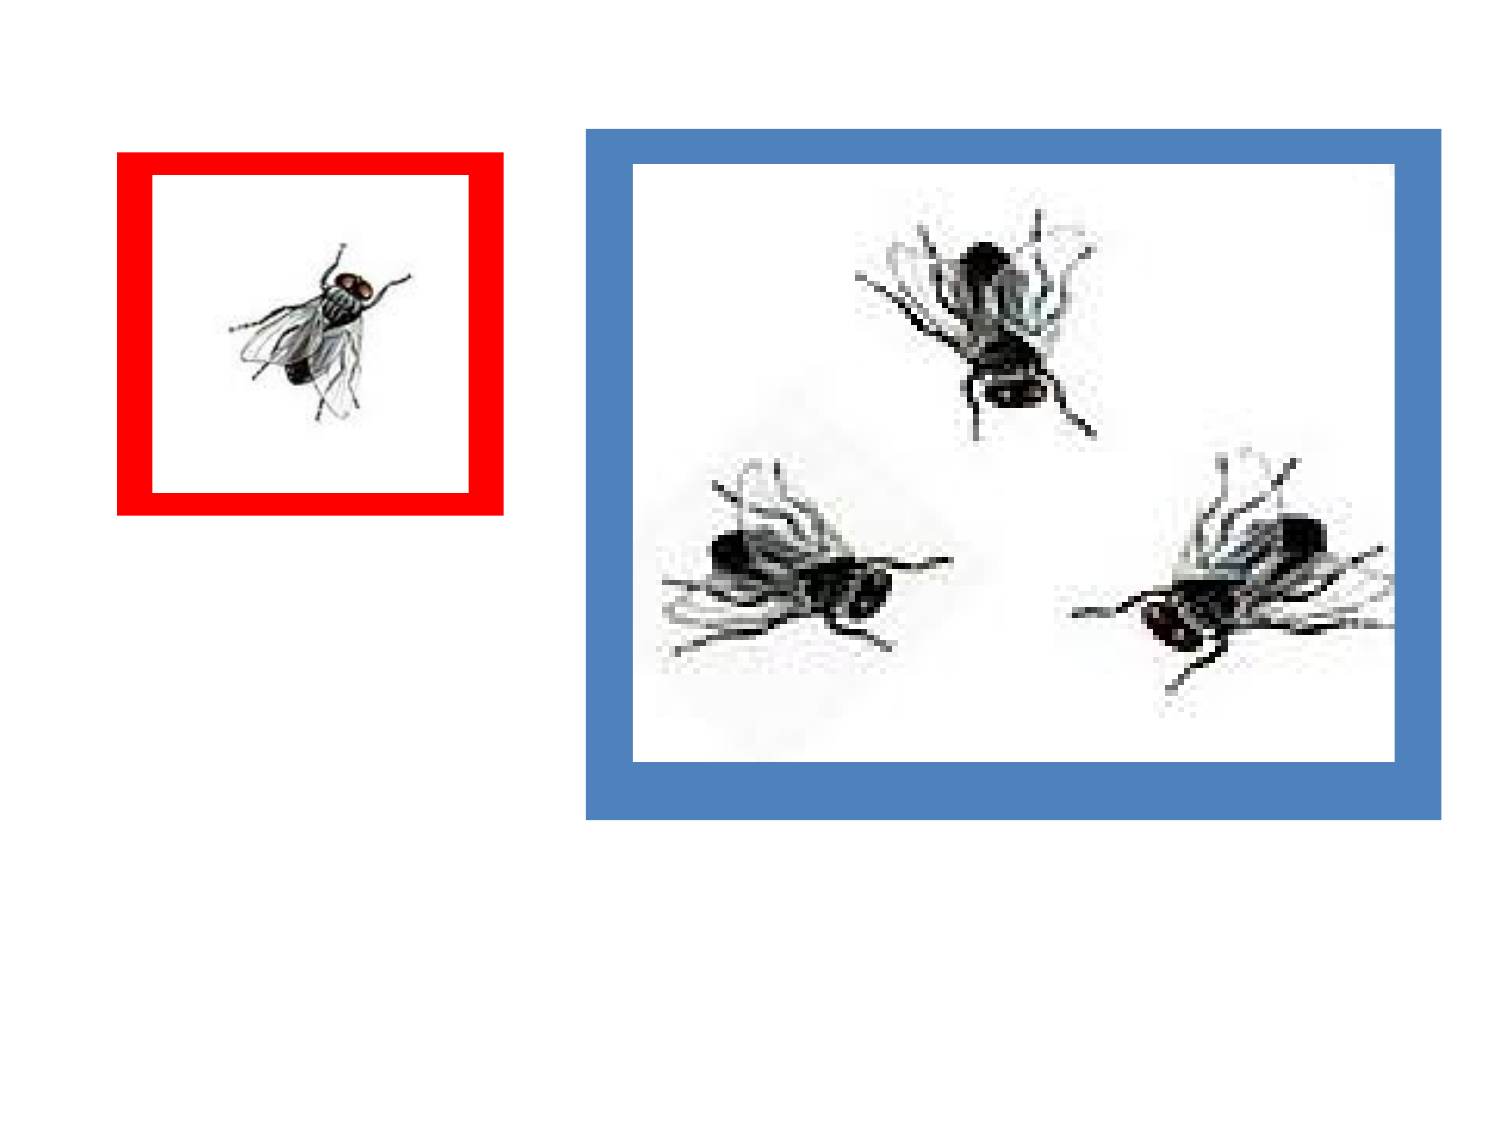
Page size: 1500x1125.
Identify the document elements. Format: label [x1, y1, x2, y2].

text_box [584, 127, 1443, 822]
picture [632, 163, 1395, 762]
text_box [115, 150, 506, 518]
picture [152, 175, 469, 493]
